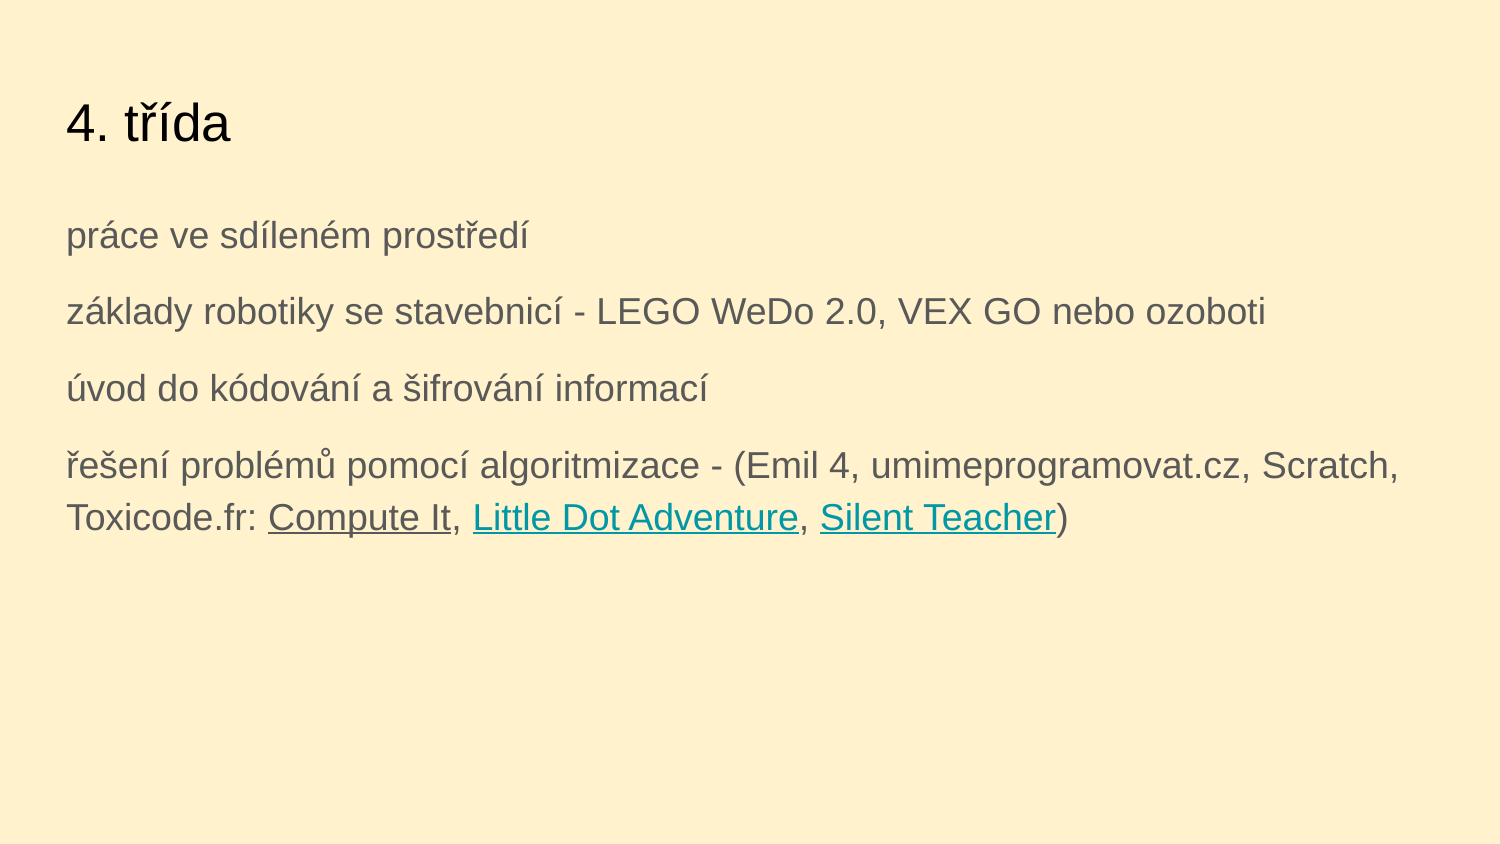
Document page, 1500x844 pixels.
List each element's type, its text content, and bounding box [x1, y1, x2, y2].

list práce ve sdíleném prostředí základy robotiky se stavebnicí - LEGO WeDo 2.0, VEX GO nebo ozoboti úvod do kódování a šifrování informací řešení problémů pomocí algoritmizace - (Emil 4, umimeprogramovat.cz, Scratch, Toxicode.fr: Compute It, Little Dot Adventure, Silent Teacher) [51, 189, 1449, 750]
title 4. třída [51, 72, 1449, 167]
